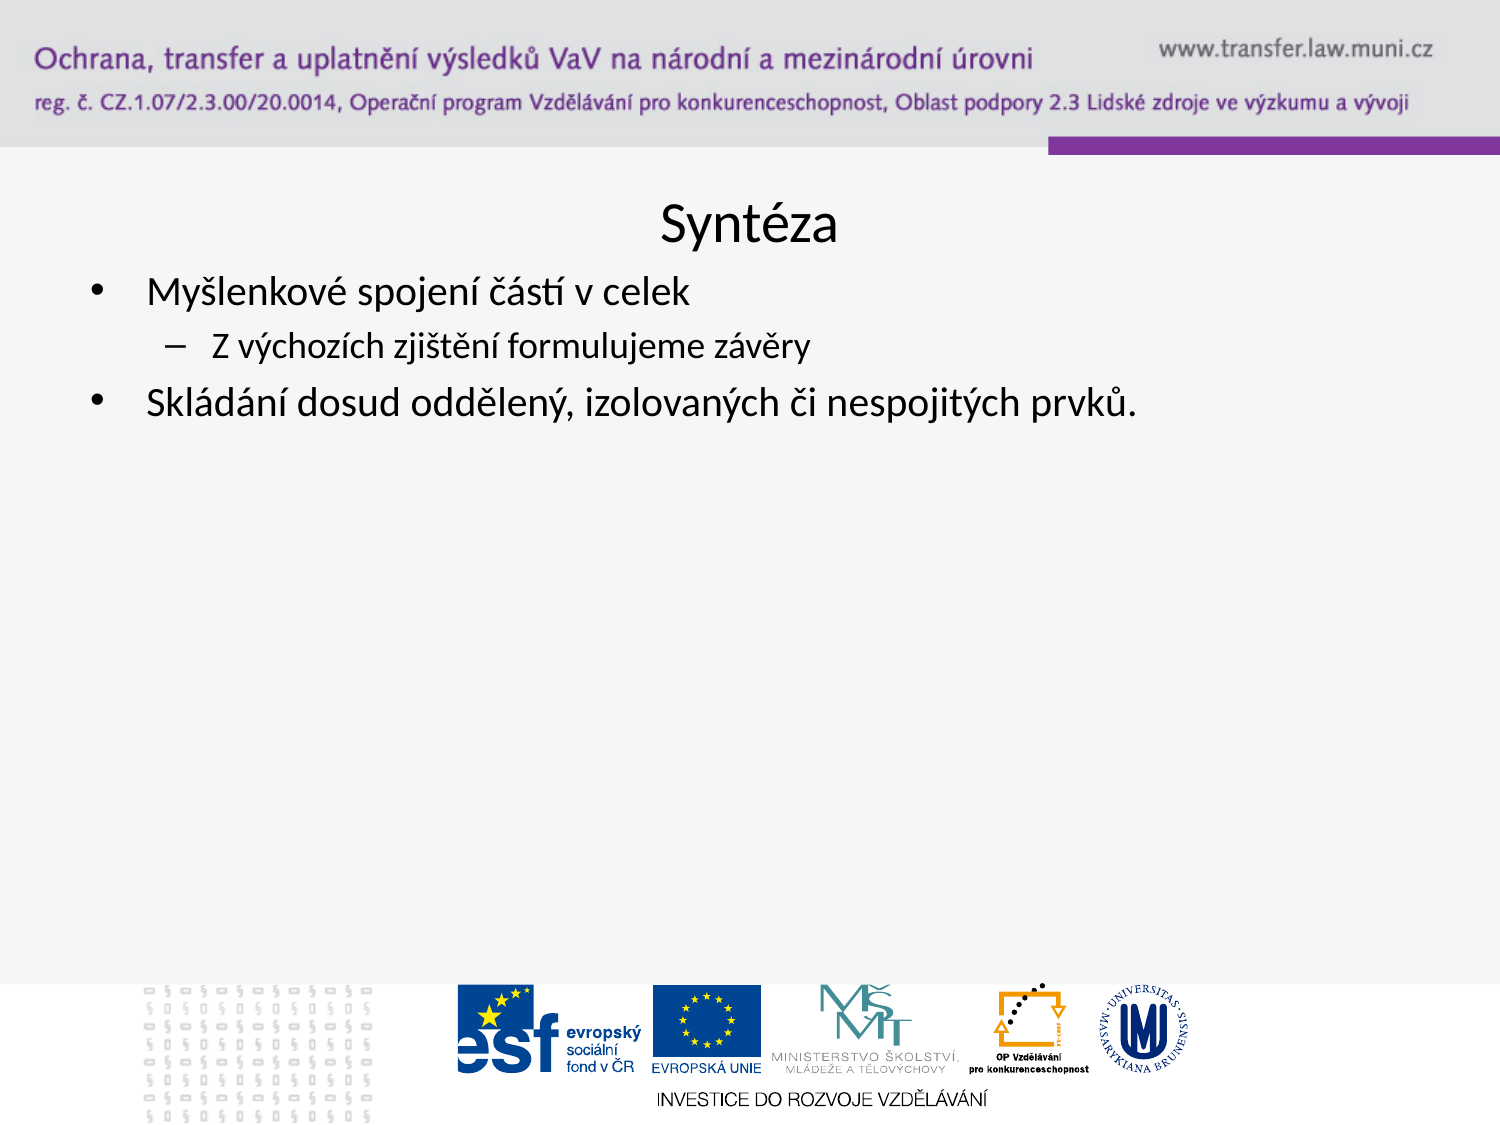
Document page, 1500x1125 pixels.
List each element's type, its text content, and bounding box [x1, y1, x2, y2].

picture [0, 0, 1500, 984]
list Myšlenkové spojení částí v celek Z výchozích zjištění formulujeme závěry Skládání dosud oddělený, izolovaných či nespojitých prvků. [75, 256, 1425, 950]
picture [141, 985, 377, 1125]
title Syntéza [75, 187, 1425, 252]
